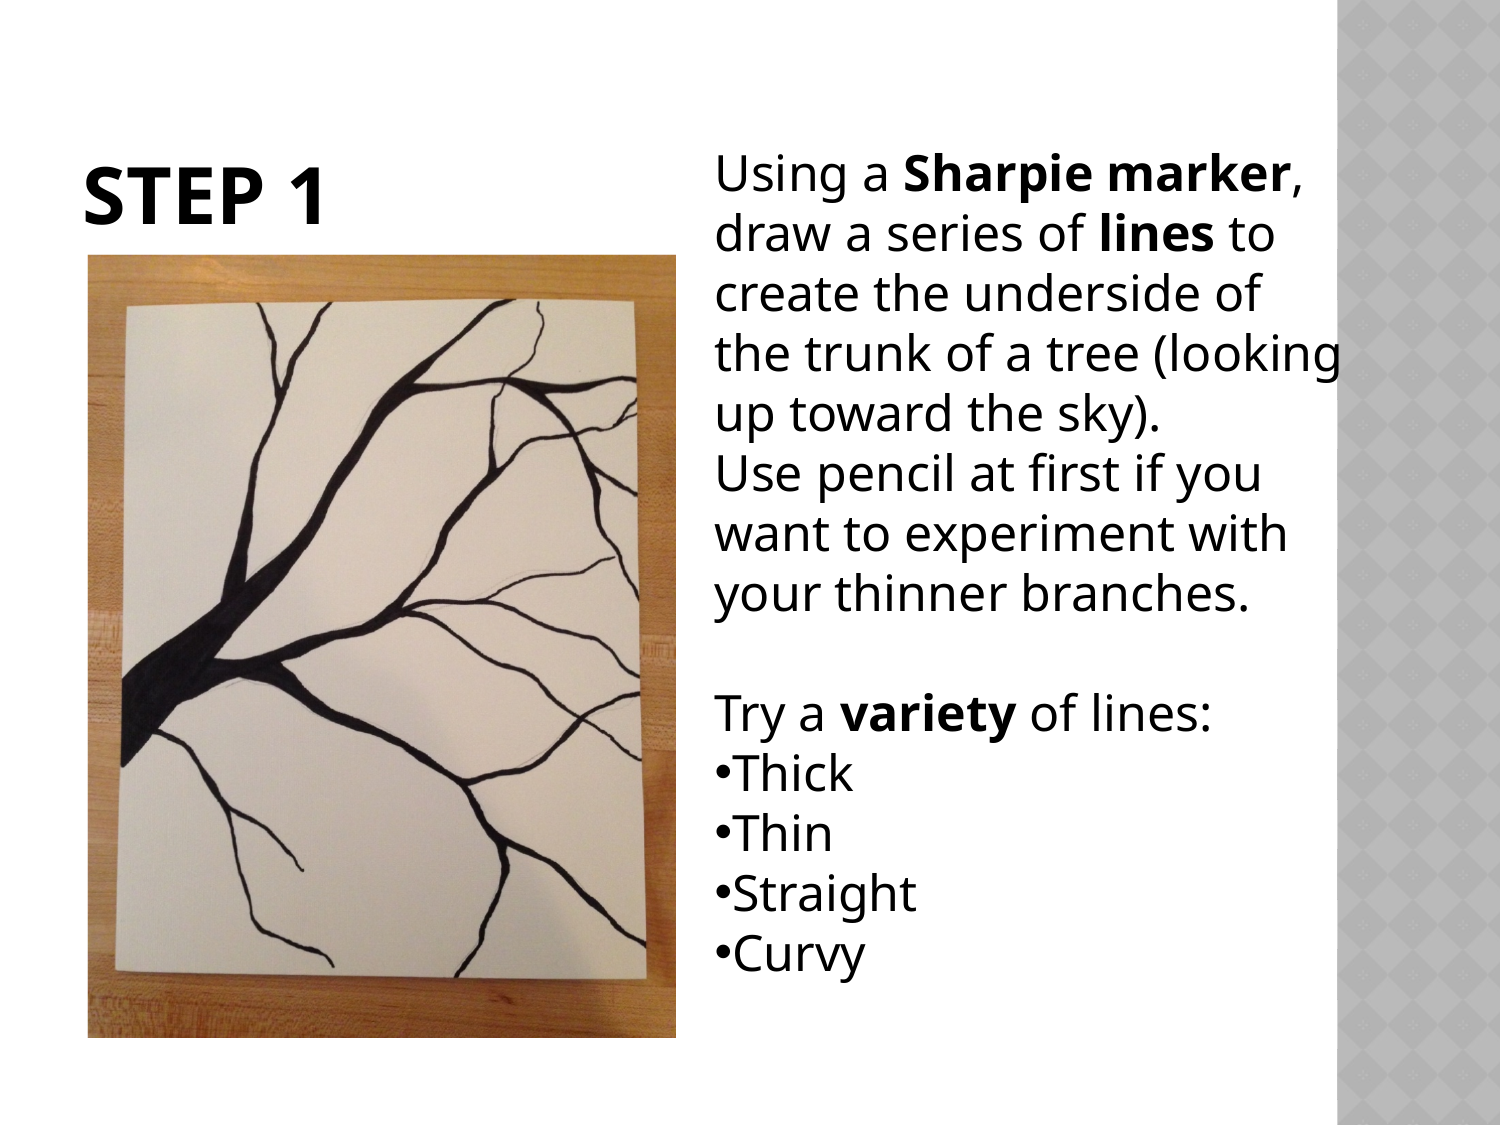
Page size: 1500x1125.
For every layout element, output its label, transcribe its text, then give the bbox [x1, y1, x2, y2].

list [0, 351, 774, 940]
picture [88, 947, 676, 1037]
picture [88, 256, 676, 350]
text_box Using a Sharpie marker, draw a series of lines to create the underside of the trunk of a tree (looking up toward the sky). Use pencil at first if you want to experiment with your thinner branches. Try a variety of lines: Thick Thin Straight Curvy [699, 134, 1363, 1034]
title Step 1 [75, 52, 1263, 240]
